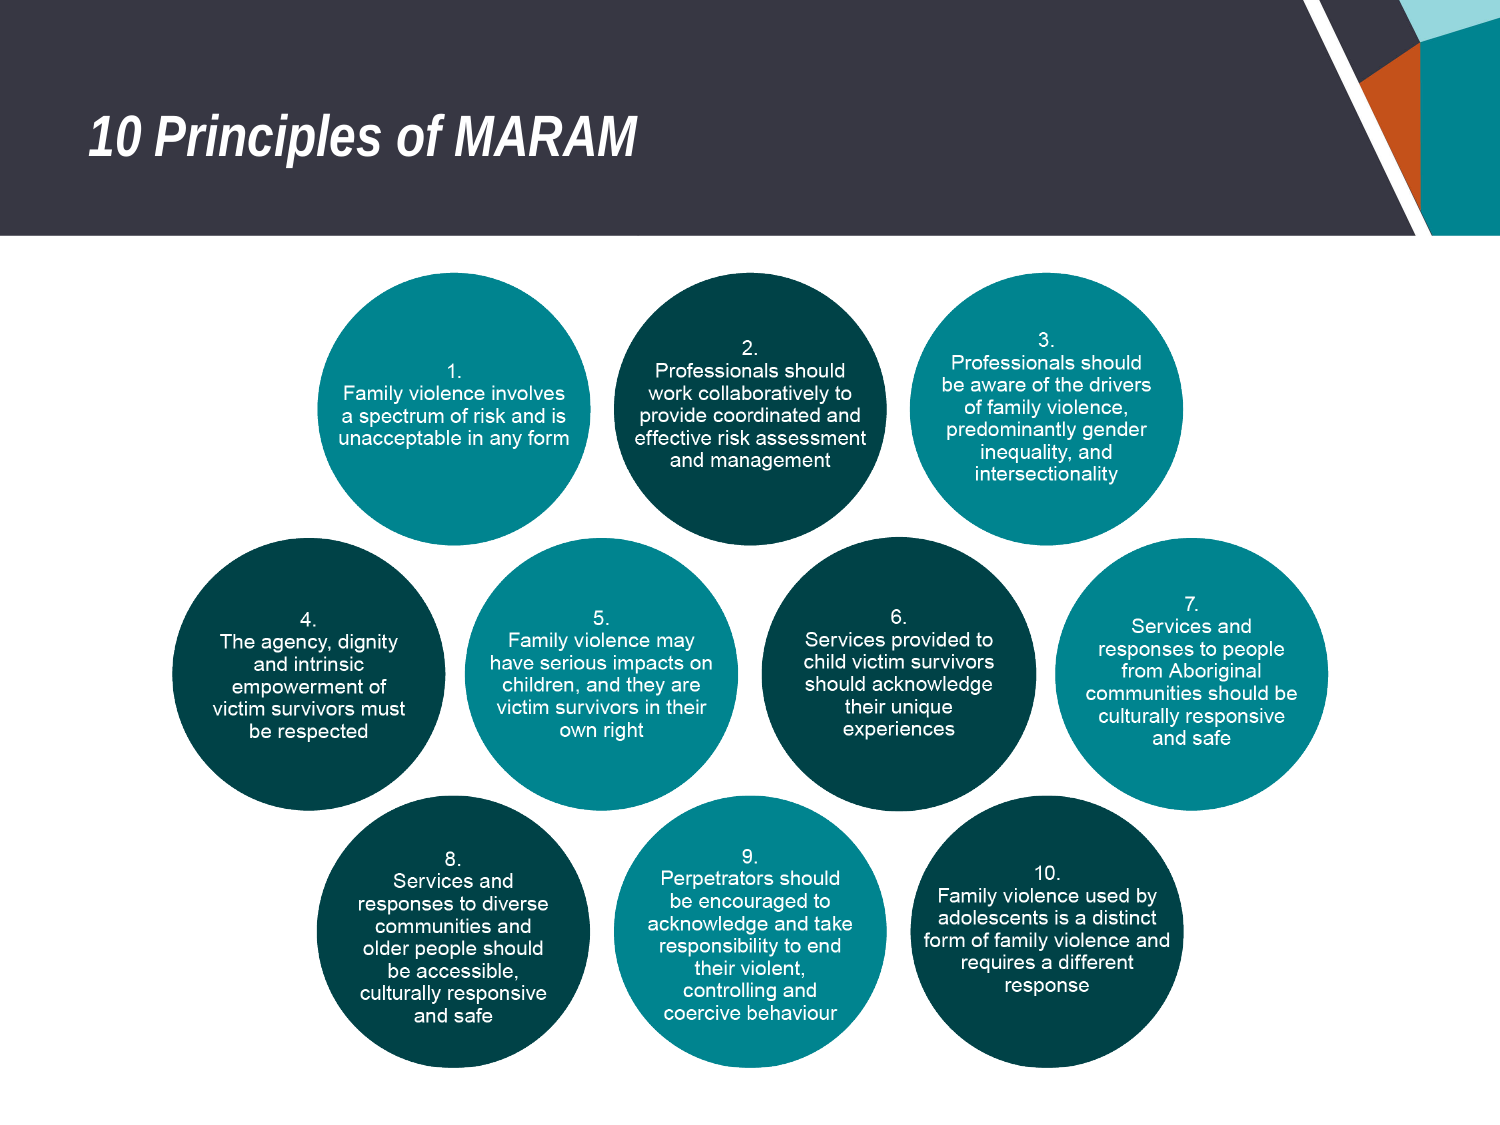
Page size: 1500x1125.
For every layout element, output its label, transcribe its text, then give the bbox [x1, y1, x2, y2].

title 10 Principles of MARAM [88, 44, 1270, 222]
picture [0, 0, 1500, 1125]
